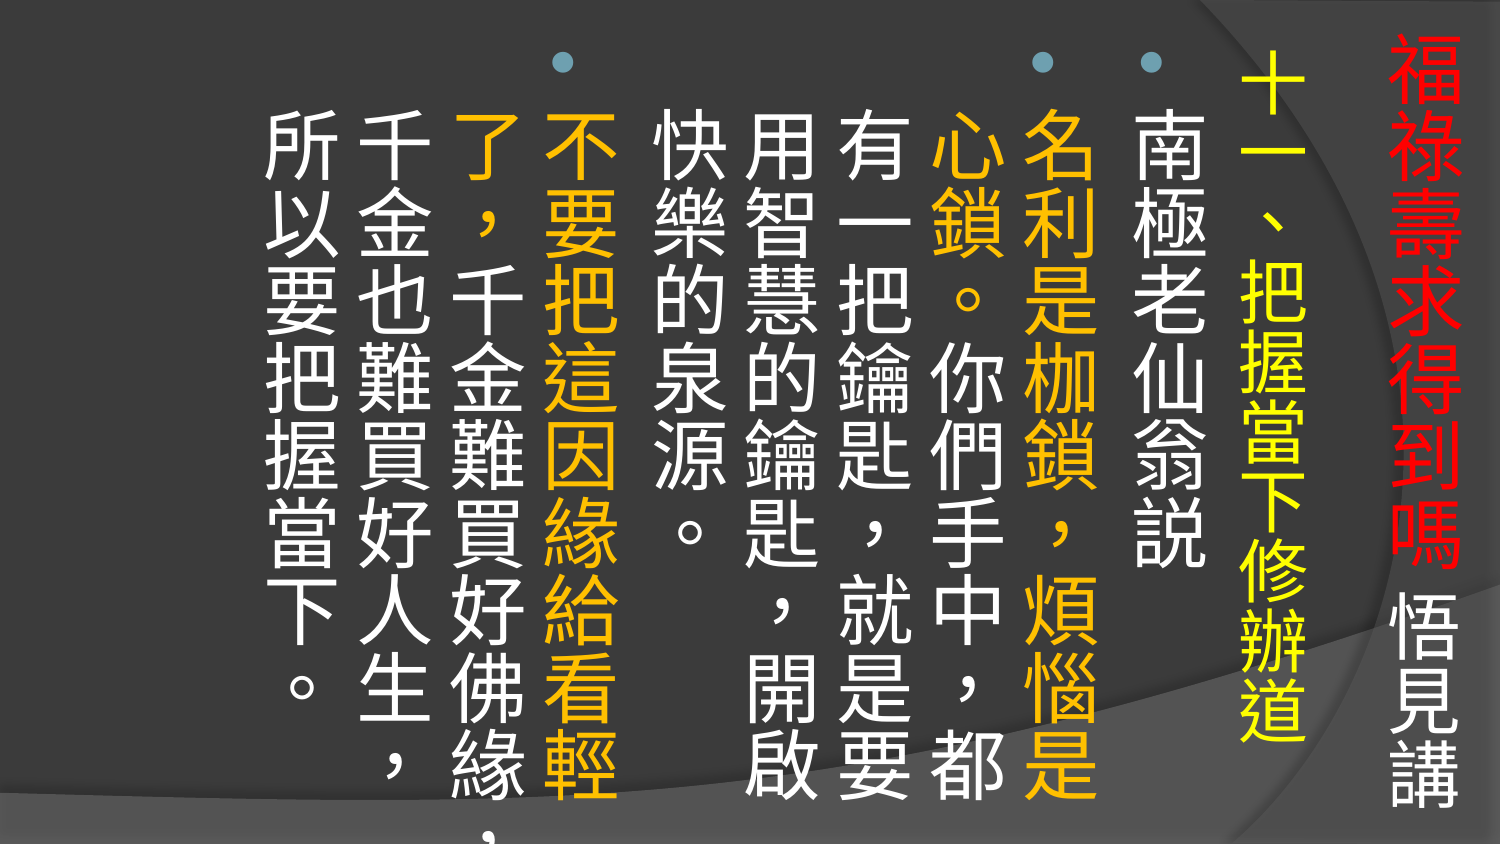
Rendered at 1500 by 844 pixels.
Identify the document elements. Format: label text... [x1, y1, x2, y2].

list 十一、把握當下修辦道 南極老仙翁説 名利是枷鎖，煩惱是心鎖。你們手中，都有一把鑰匙，就是要用智慧的鑰匙，開啟快樂的泉源。 不要把這因緣給看輕了，千金難買好佛緣，千金也難買好人生，所以要把握當下。 [29, 27, 1365, 820]
title 福祿壽求得到嗎 悟見講 [1364, 21, 1483, 820]
